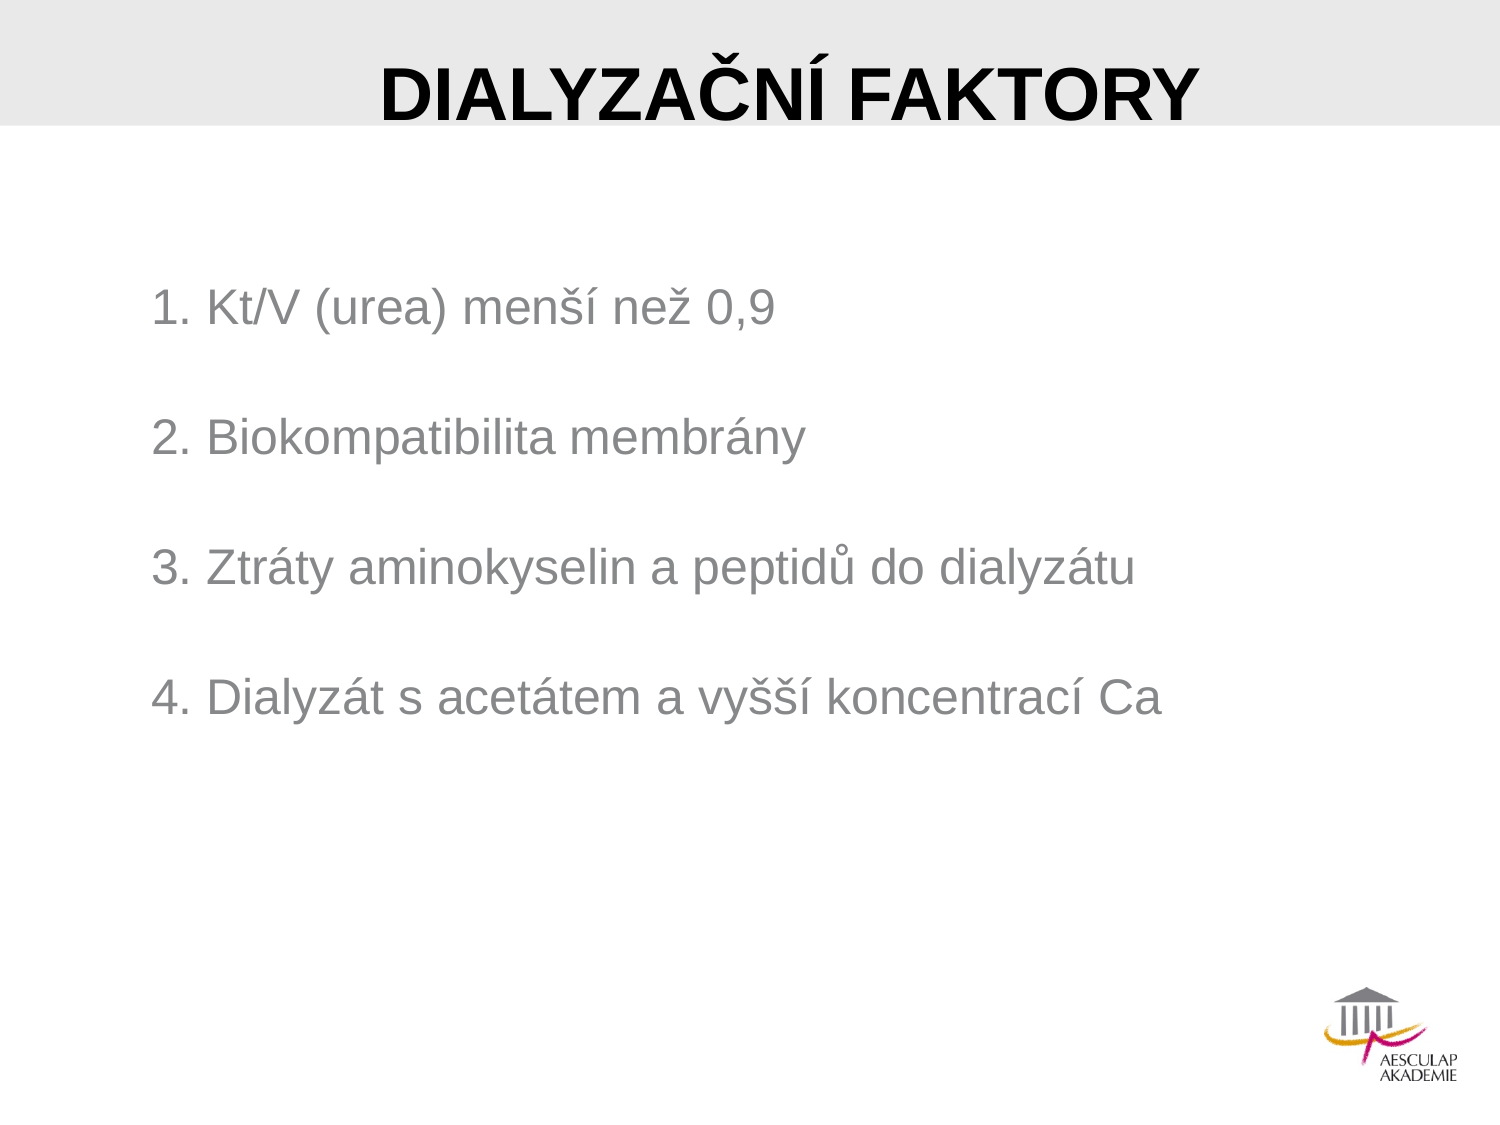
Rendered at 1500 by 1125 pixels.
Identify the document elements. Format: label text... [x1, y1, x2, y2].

title DIALYZAČNÍ FAKTORY [135, 58, 1448, 124]
picture [1324, 987, 1457, 1081]
list 1. Kt/V (urea) menší než 0,9 2. Biokompatibilita membrány 3. Ztráty aminokyselin a peptidů do dialyzátu 4. Dialyzát s acetátem a vyšší koncentrací Ca [135, 206, 1448, 965]
